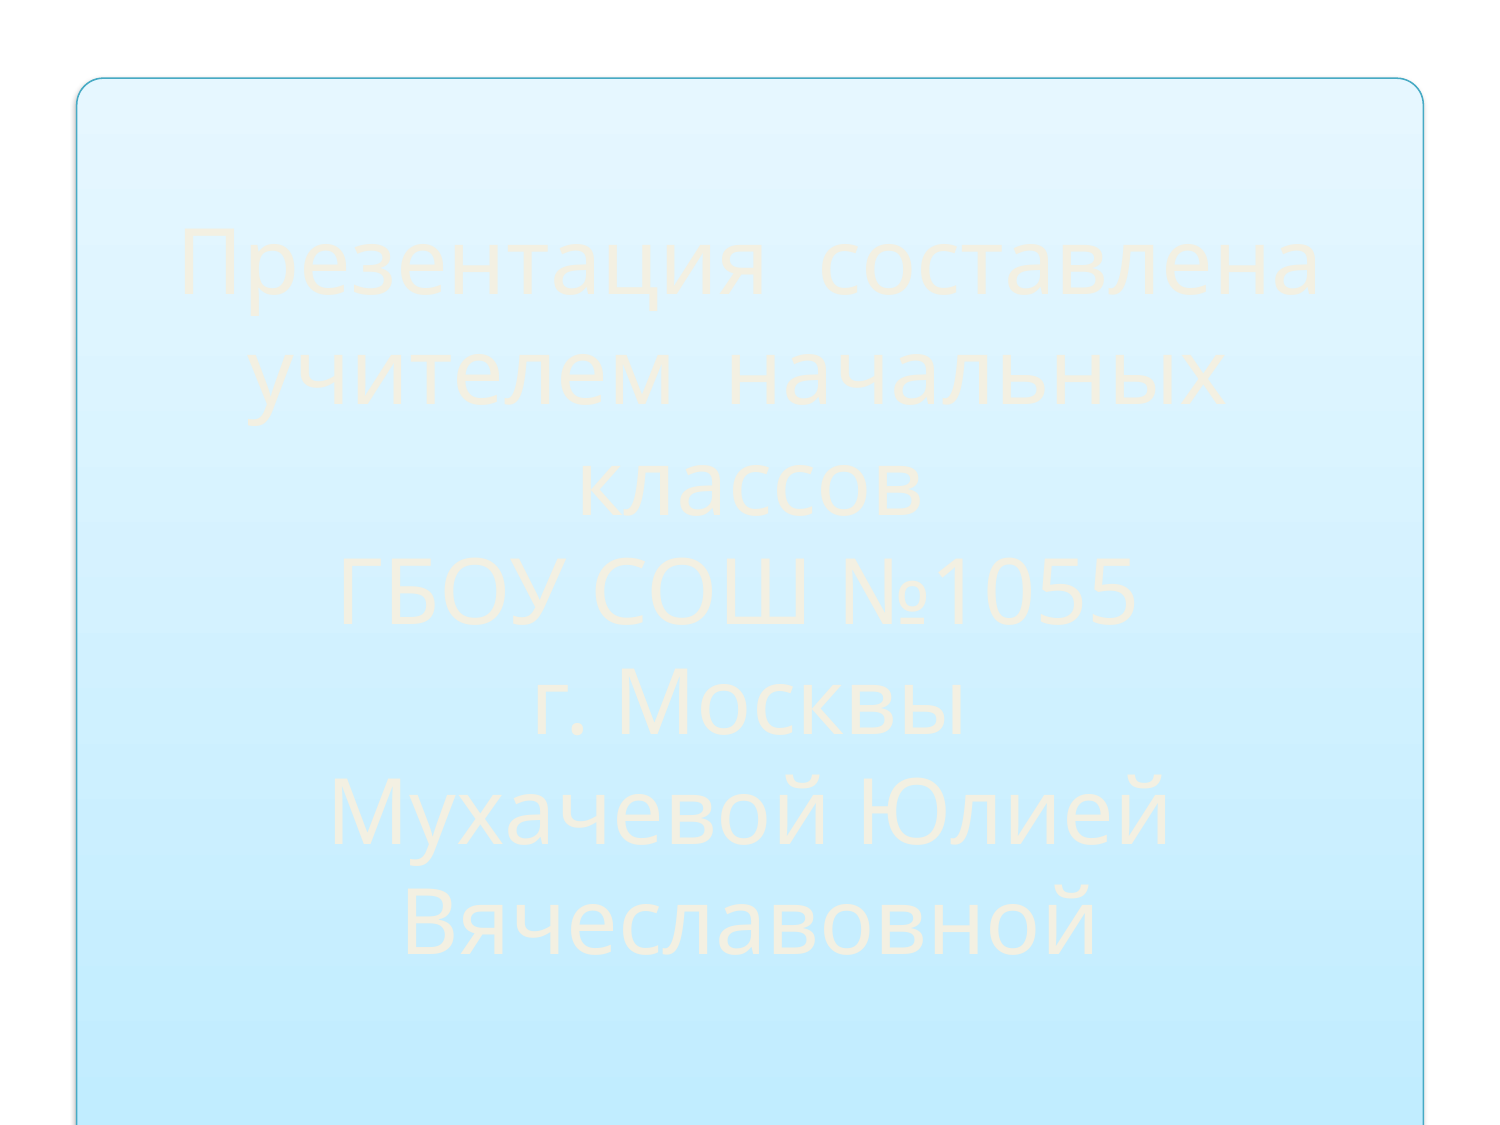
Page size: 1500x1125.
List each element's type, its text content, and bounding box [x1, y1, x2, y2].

text_box Презентация составлена учителем начальных классов ГБОУ СОШ №1055 г. Москвы Мухачевой Юлией Вячеславовной [75, 77, 1425, 1125]
